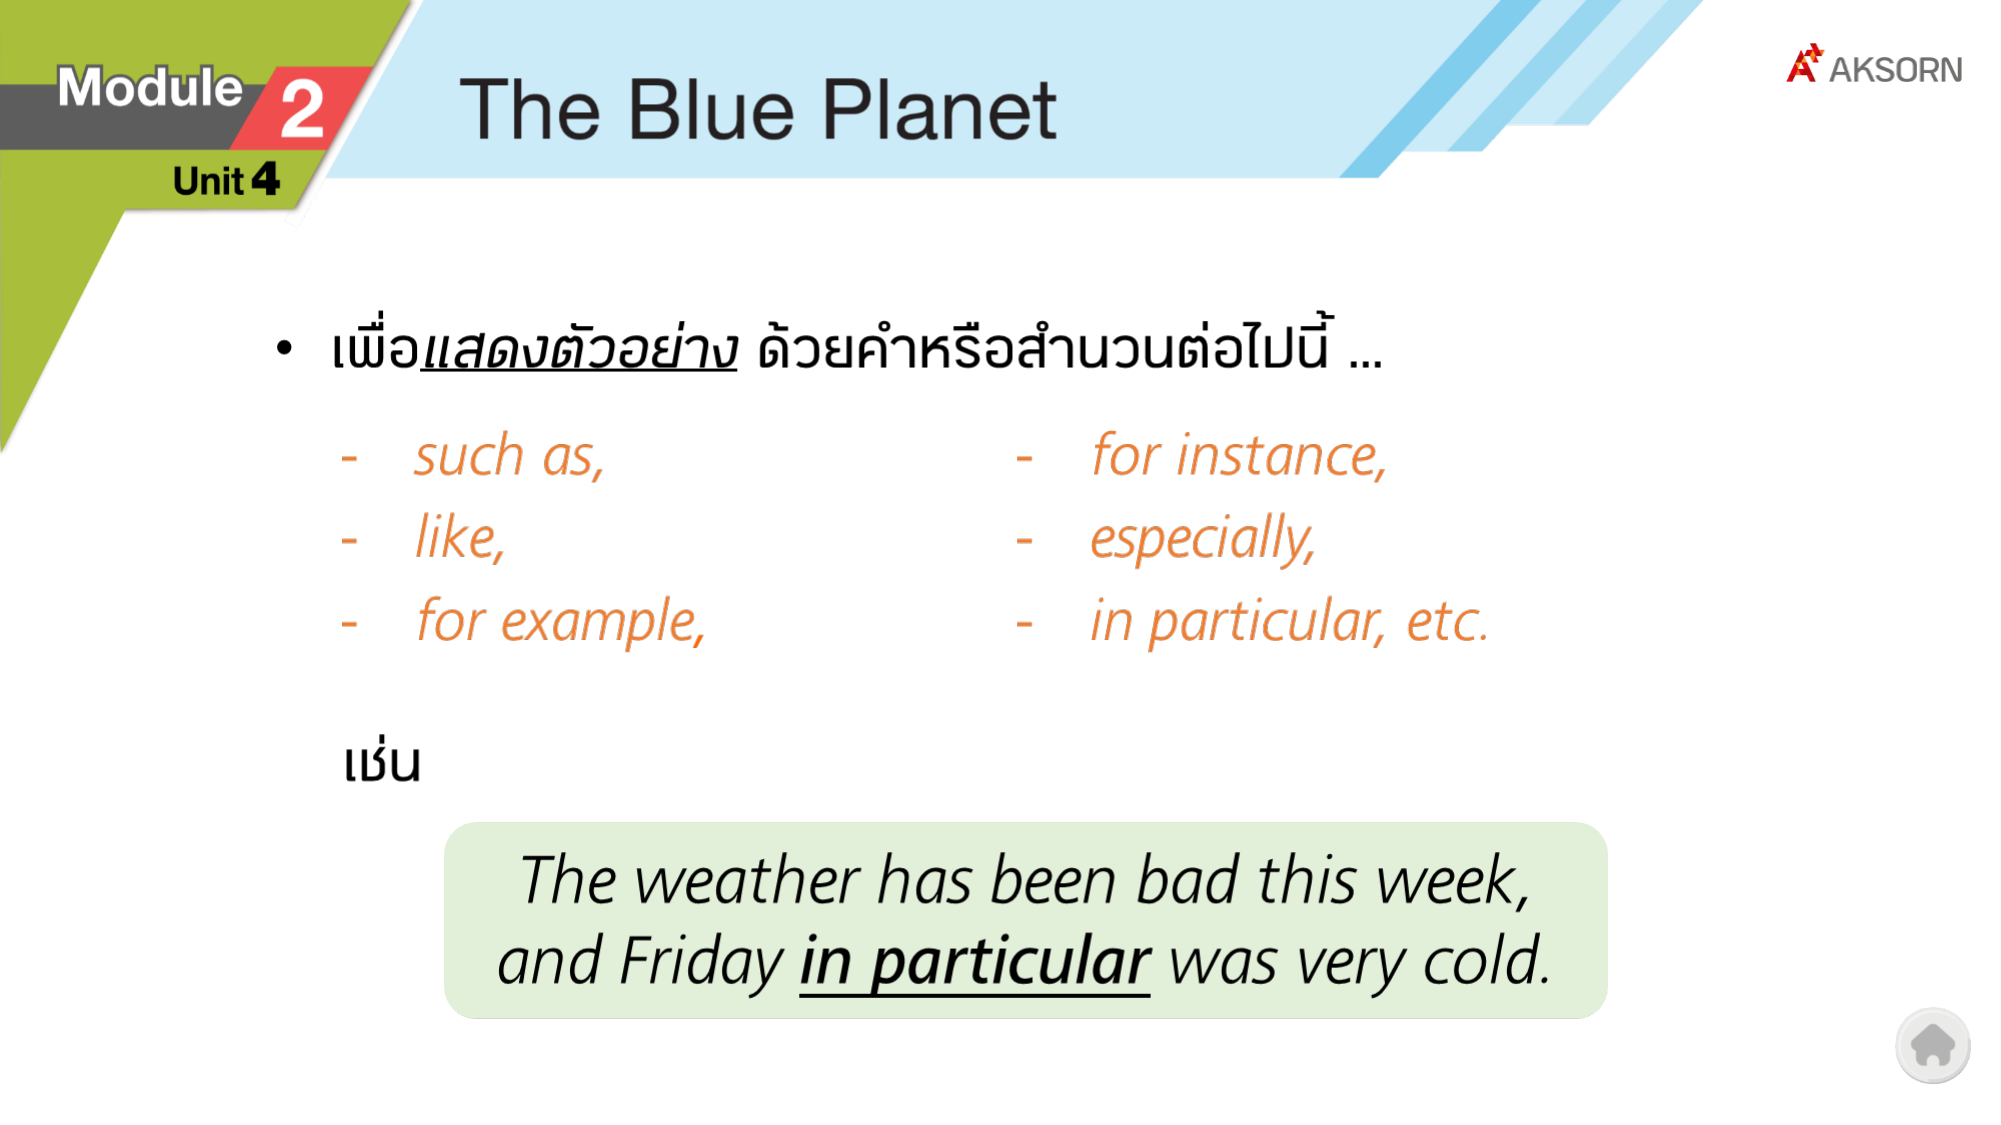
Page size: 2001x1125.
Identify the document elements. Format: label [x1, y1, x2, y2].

picture [306, 715, 1608, 1041]
picture [1895, 1007, 1971, 1084]
picture [0, 0, 1881, 690]
picture [1779, 36, 1969, 89]
